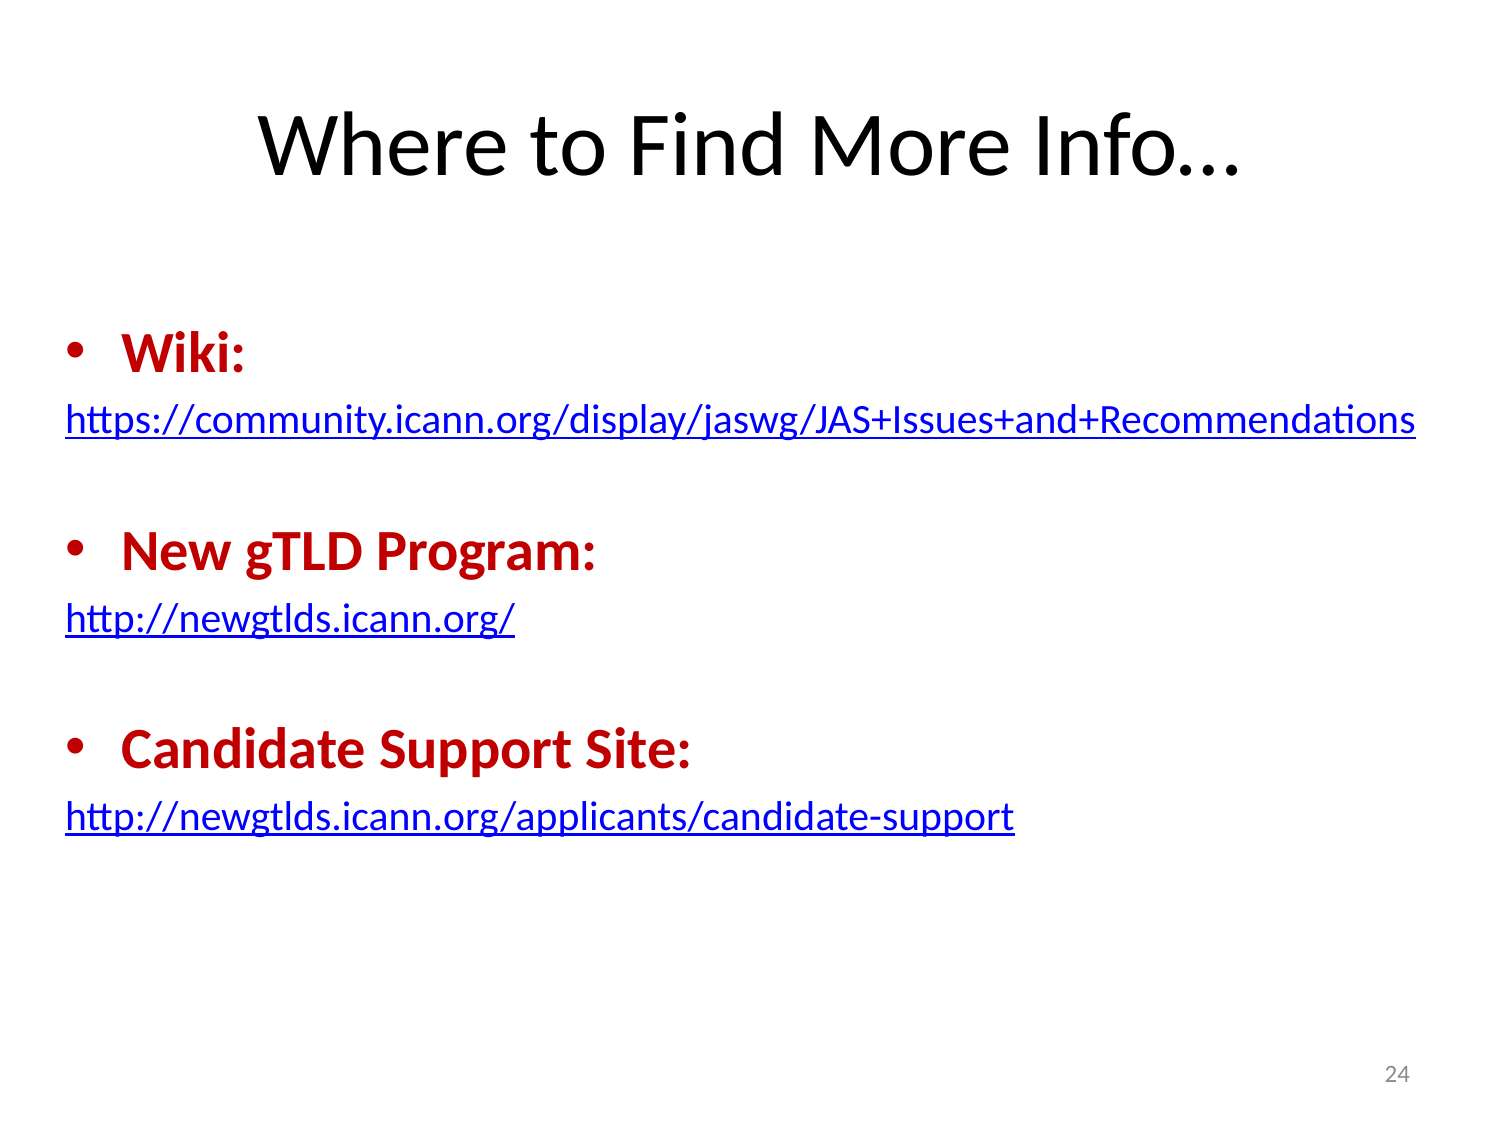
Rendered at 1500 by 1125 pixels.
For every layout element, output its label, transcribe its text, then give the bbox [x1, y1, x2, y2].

title Where to Find More Info… [75, 45, 1425, 224]
list Wiki: https://community.icann.org/display/jaswg/JAS+Issues+and+Recommendations New gTLD Program: http://newgtlds.icann.org/ Candidate Support Site: http://newgtlds.icann.org/applicants/candidate-support [50, 224, 1475, 968]
slide_number 24 [1074, 1042, 1425, 1103]
